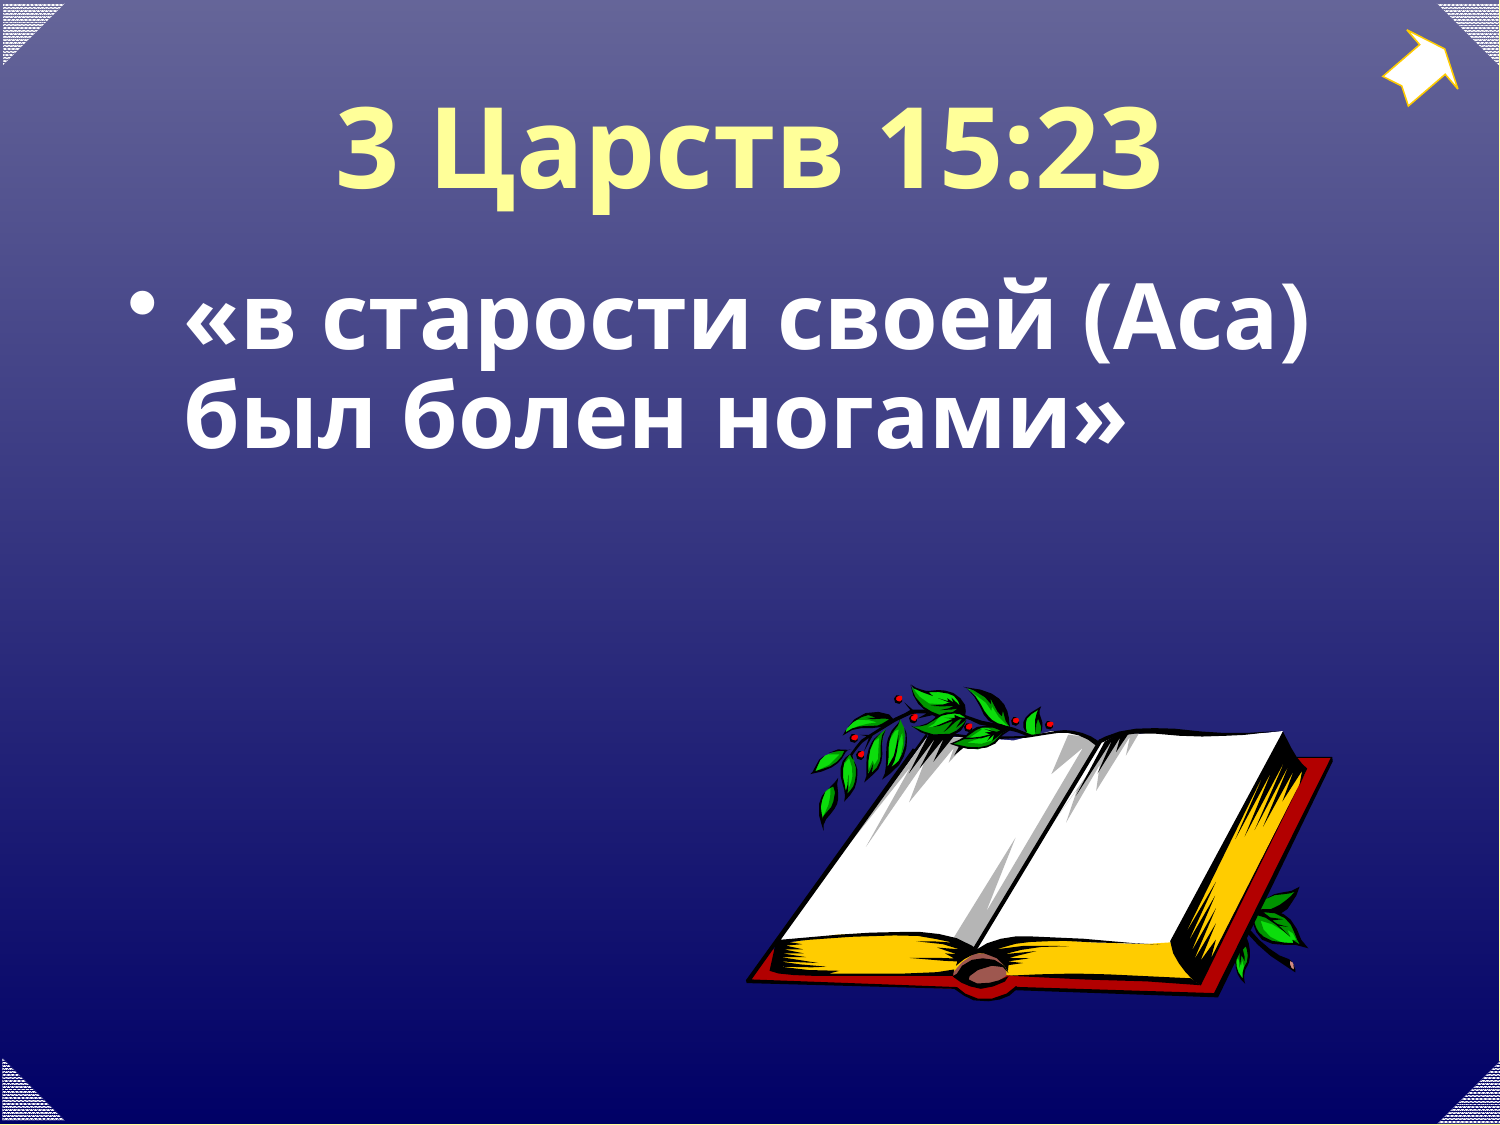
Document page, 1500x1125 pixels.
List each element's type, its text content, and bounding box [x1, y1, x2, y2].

text_box [1437, 1061, 1500, 1124]
list «в старости своей (Аса) был болен ногами» [112, 262, 1388, 622]
title 3 Царств 15:23 [112, 50, 1388, 238]
text_box [0, 0, 1500, 1125]
text_box [1436, 2, 1499, 66]
picture [745, 680, 1337, 1006]
text_box [1382, 29, 1458, 107]
text_box [2, 2, 66, 66]
text_box [2, 1058, 65, 1121]
